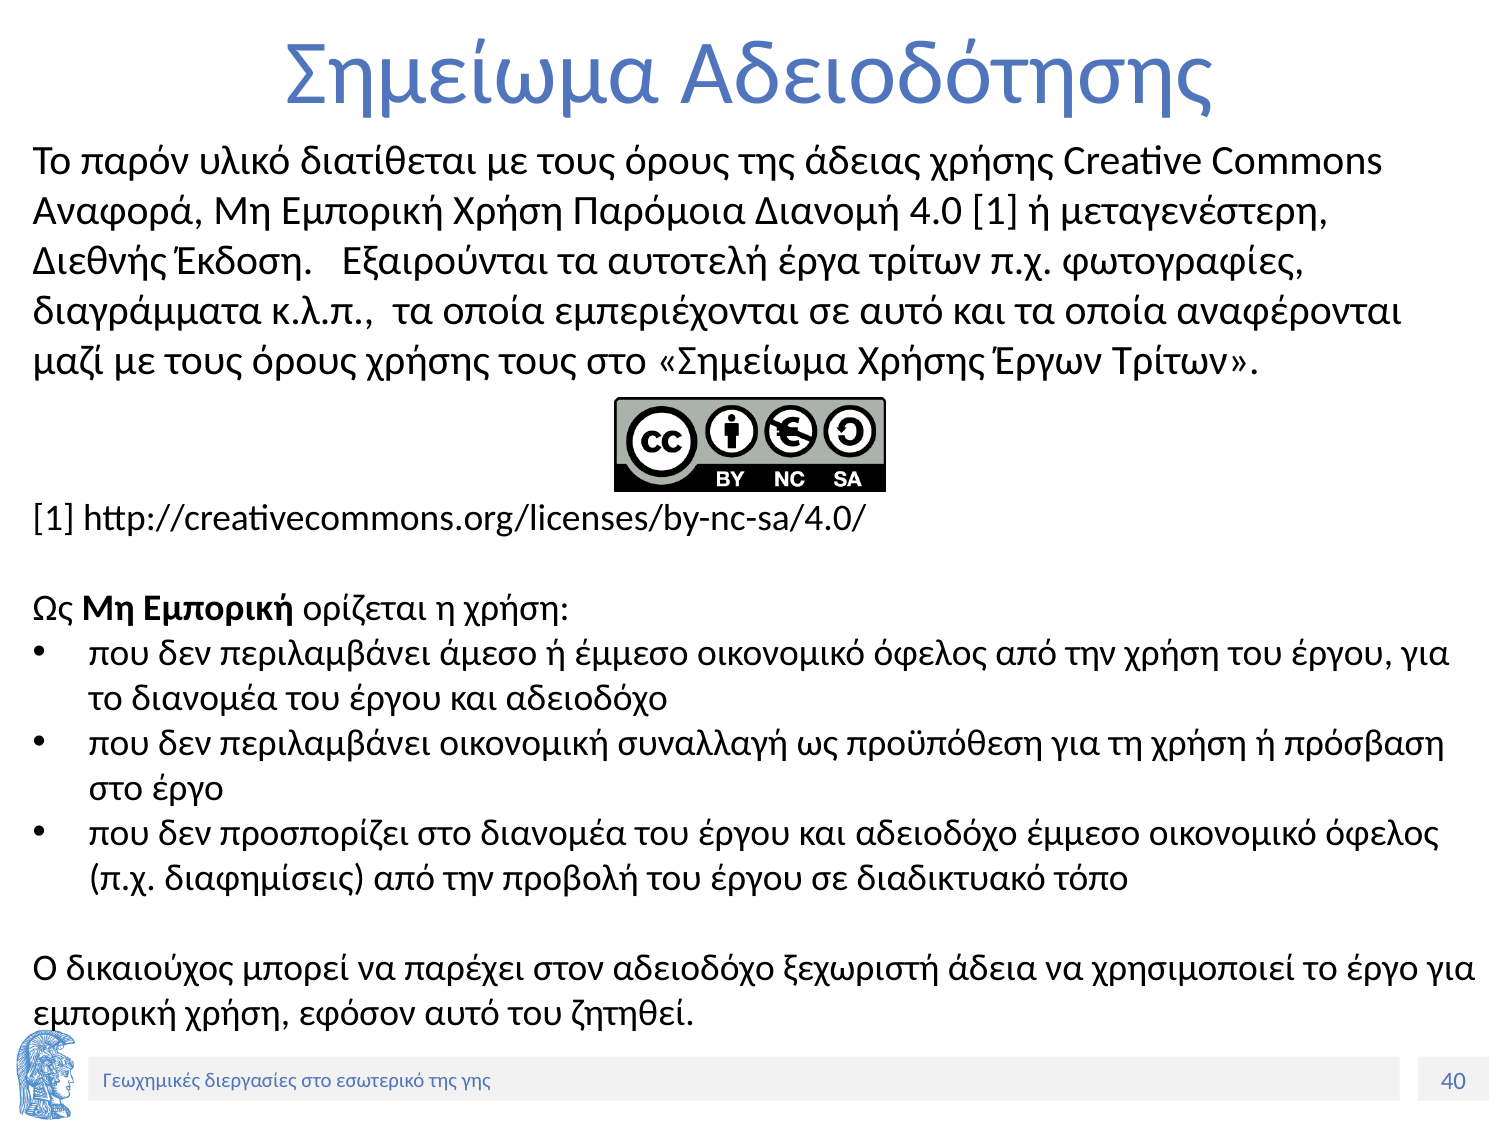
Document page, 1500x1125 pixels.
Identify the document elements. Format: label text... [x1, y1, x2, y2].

list Το παρόν υλικό διατίθεται με τους όρους της άδειας χρήσης Creative Commons Αναφορά, Μη Εμπορική Χρήση Παρόμοια Διανομή 4.0 [1] ή μεταγενέστερη, Διεθνής Έκδοση. Εξαιρούνται τα αυτοτελή έργα τρίτων π.χ. φωτογραφίες, διαγράμματα κ.λ.π., τα οποία εμπεριέχονται σε αυτό και τα οποία αναφέρονται μαζί με τους όρους χρήσης τους στο «Σημείωμα Χρήσης Έργων Τρίτων». [17, 125, 1483, 362]
text_box [1] http://creativecommons.org/licenses/by-nc-sa/4.0/ Ως Μη Εμπορική ορίζεται η χρήση: που δεν περιλαμβάνει άμεσο ή έμμεσο οικονομικό όφελος από την χρήση του έργου, για το διανομέα του έργου και αδειοδόχο που δεν περιλαμβάνει οικονομική συναλλαγή ως προϋπόθεση για τη χρήση ή πρόσβαση στο έργο που δεν προσπορίζει στο διανομέα του έργου και αδειοδόχο έμμεσο οικονομικό όφελος (π.χ. διαφημίσεις) από την προβολή του έργου σε διαδικτυακό τόπο Ο δικαιούχος μπορεί να παρέχει στον αδειοδόχο ξεχωριστή άδεια να χρησιμοποιεί το έργο για εμπορική χρήση, εφόσον αυτό του ζητηθεί. [17, 479, 1500, 1047]
picture [614, 396, 886, 492]
picture [9, 1026, 81, 1120]
title Σημείωμα Αδειοδότησης [75, 0, 1425, 125]
